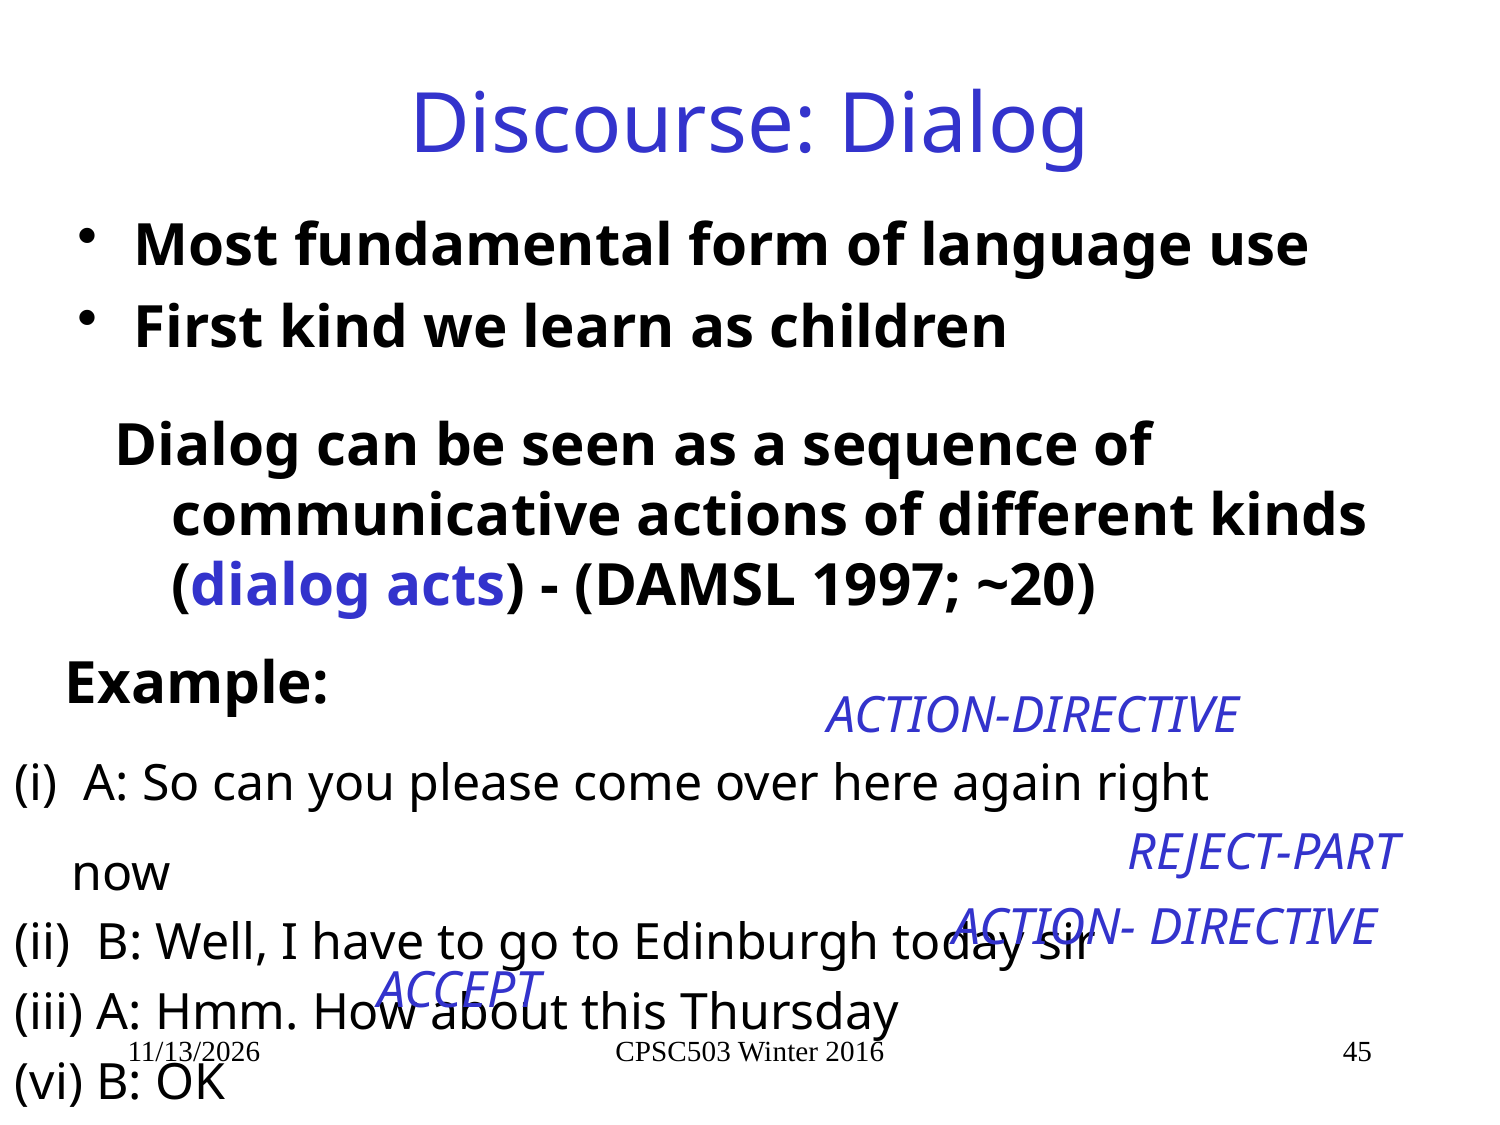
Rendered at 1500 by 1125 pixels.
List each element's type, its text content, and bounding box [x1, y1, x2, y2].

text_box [0, 637, 1500, 1038]
slide_number 45 [1074, 1046, 1388, 1101]
title Discourse: Dialog [112, 24, 1388, 213]
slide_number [112, 1046, 426, 1101]
list Most fundamental form of language use First kind we learn as children [62, 199, 1338, 388]
text_box Dialog can be seen as a sequence of communicative actions of different kinds (dialog acts) - (DAMSL 1997; ~20) [99, 399, 1400, 635]
footer CPSC503 Winter 2016 [512, 1046, 988, 1101]
